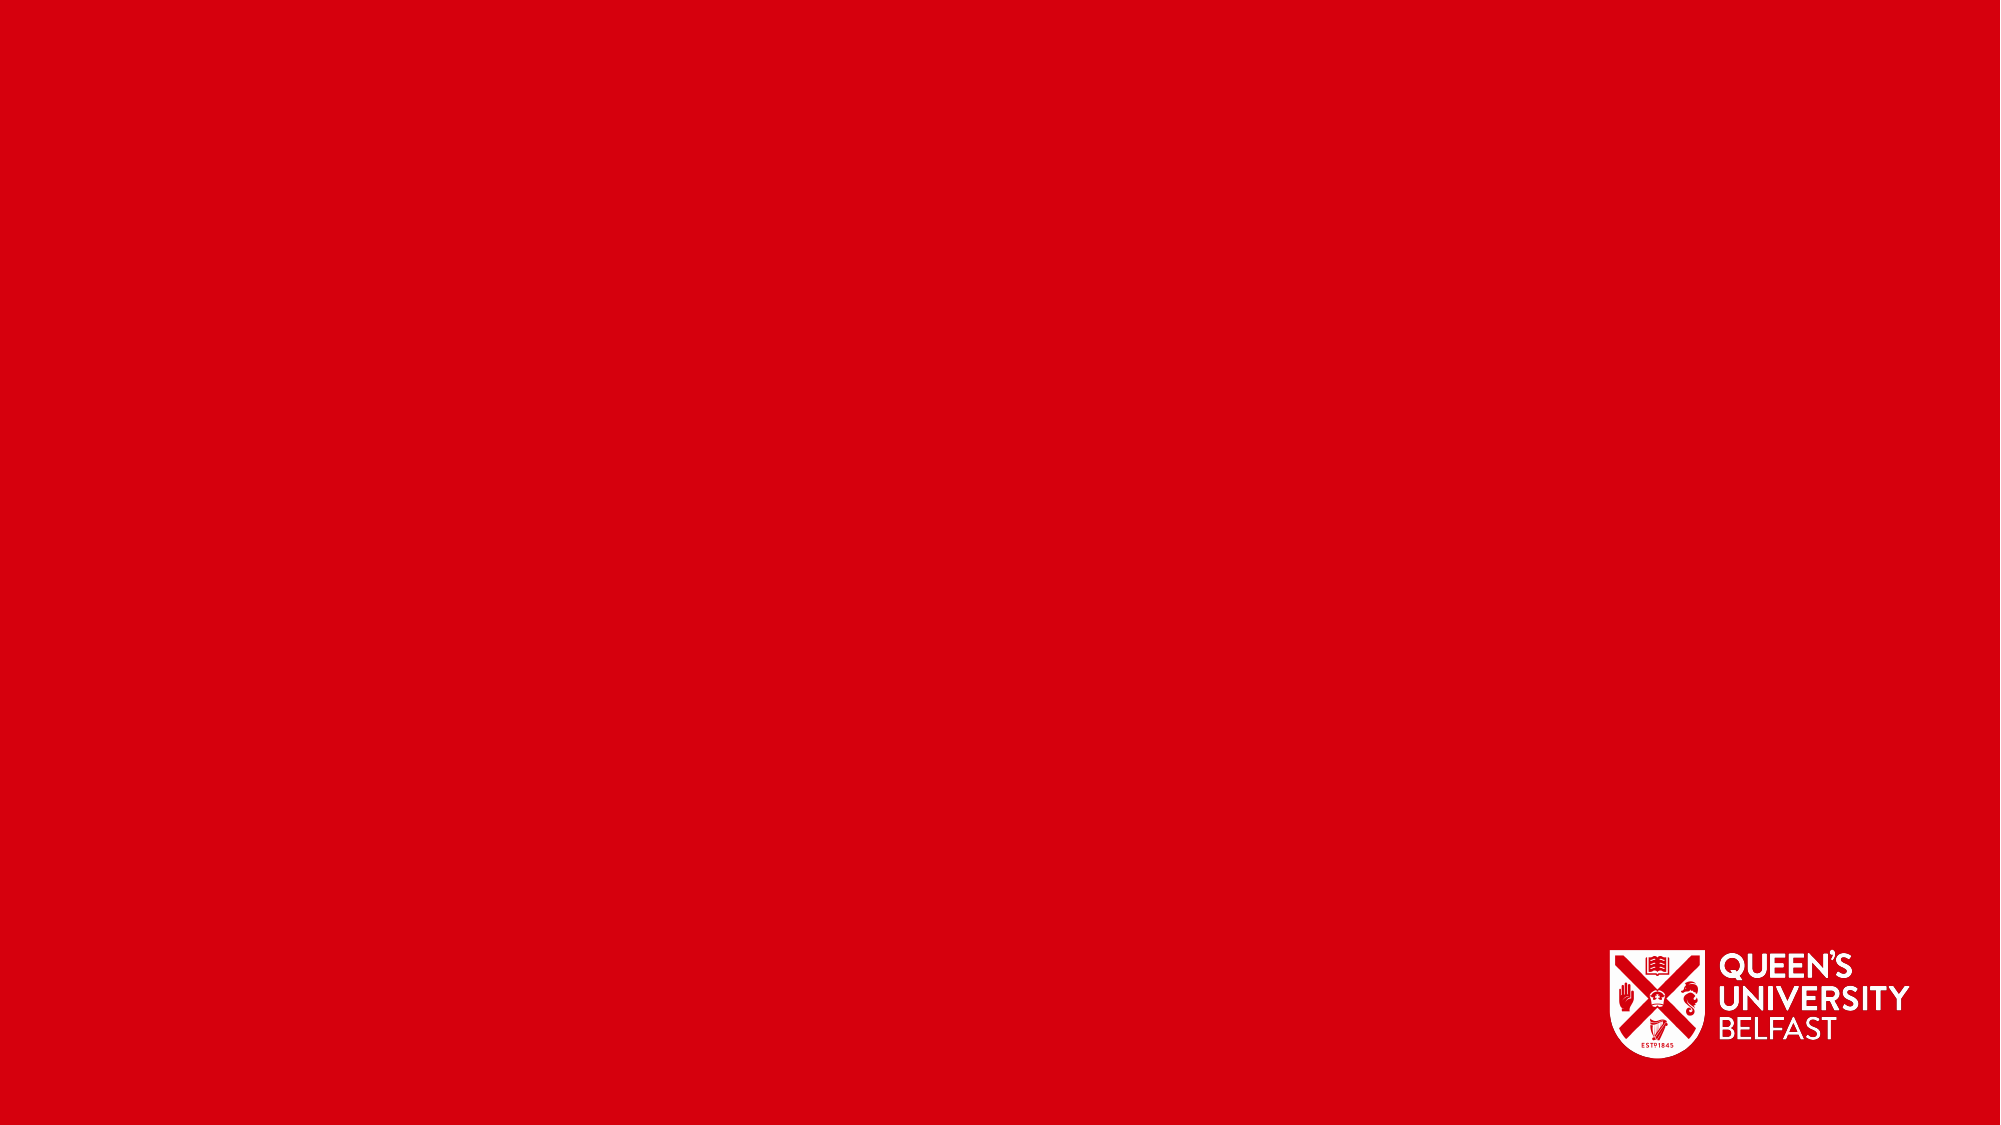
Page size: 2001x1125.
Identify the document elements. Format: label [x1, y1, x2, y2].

picture [1609, 946, 1910, 1062]
